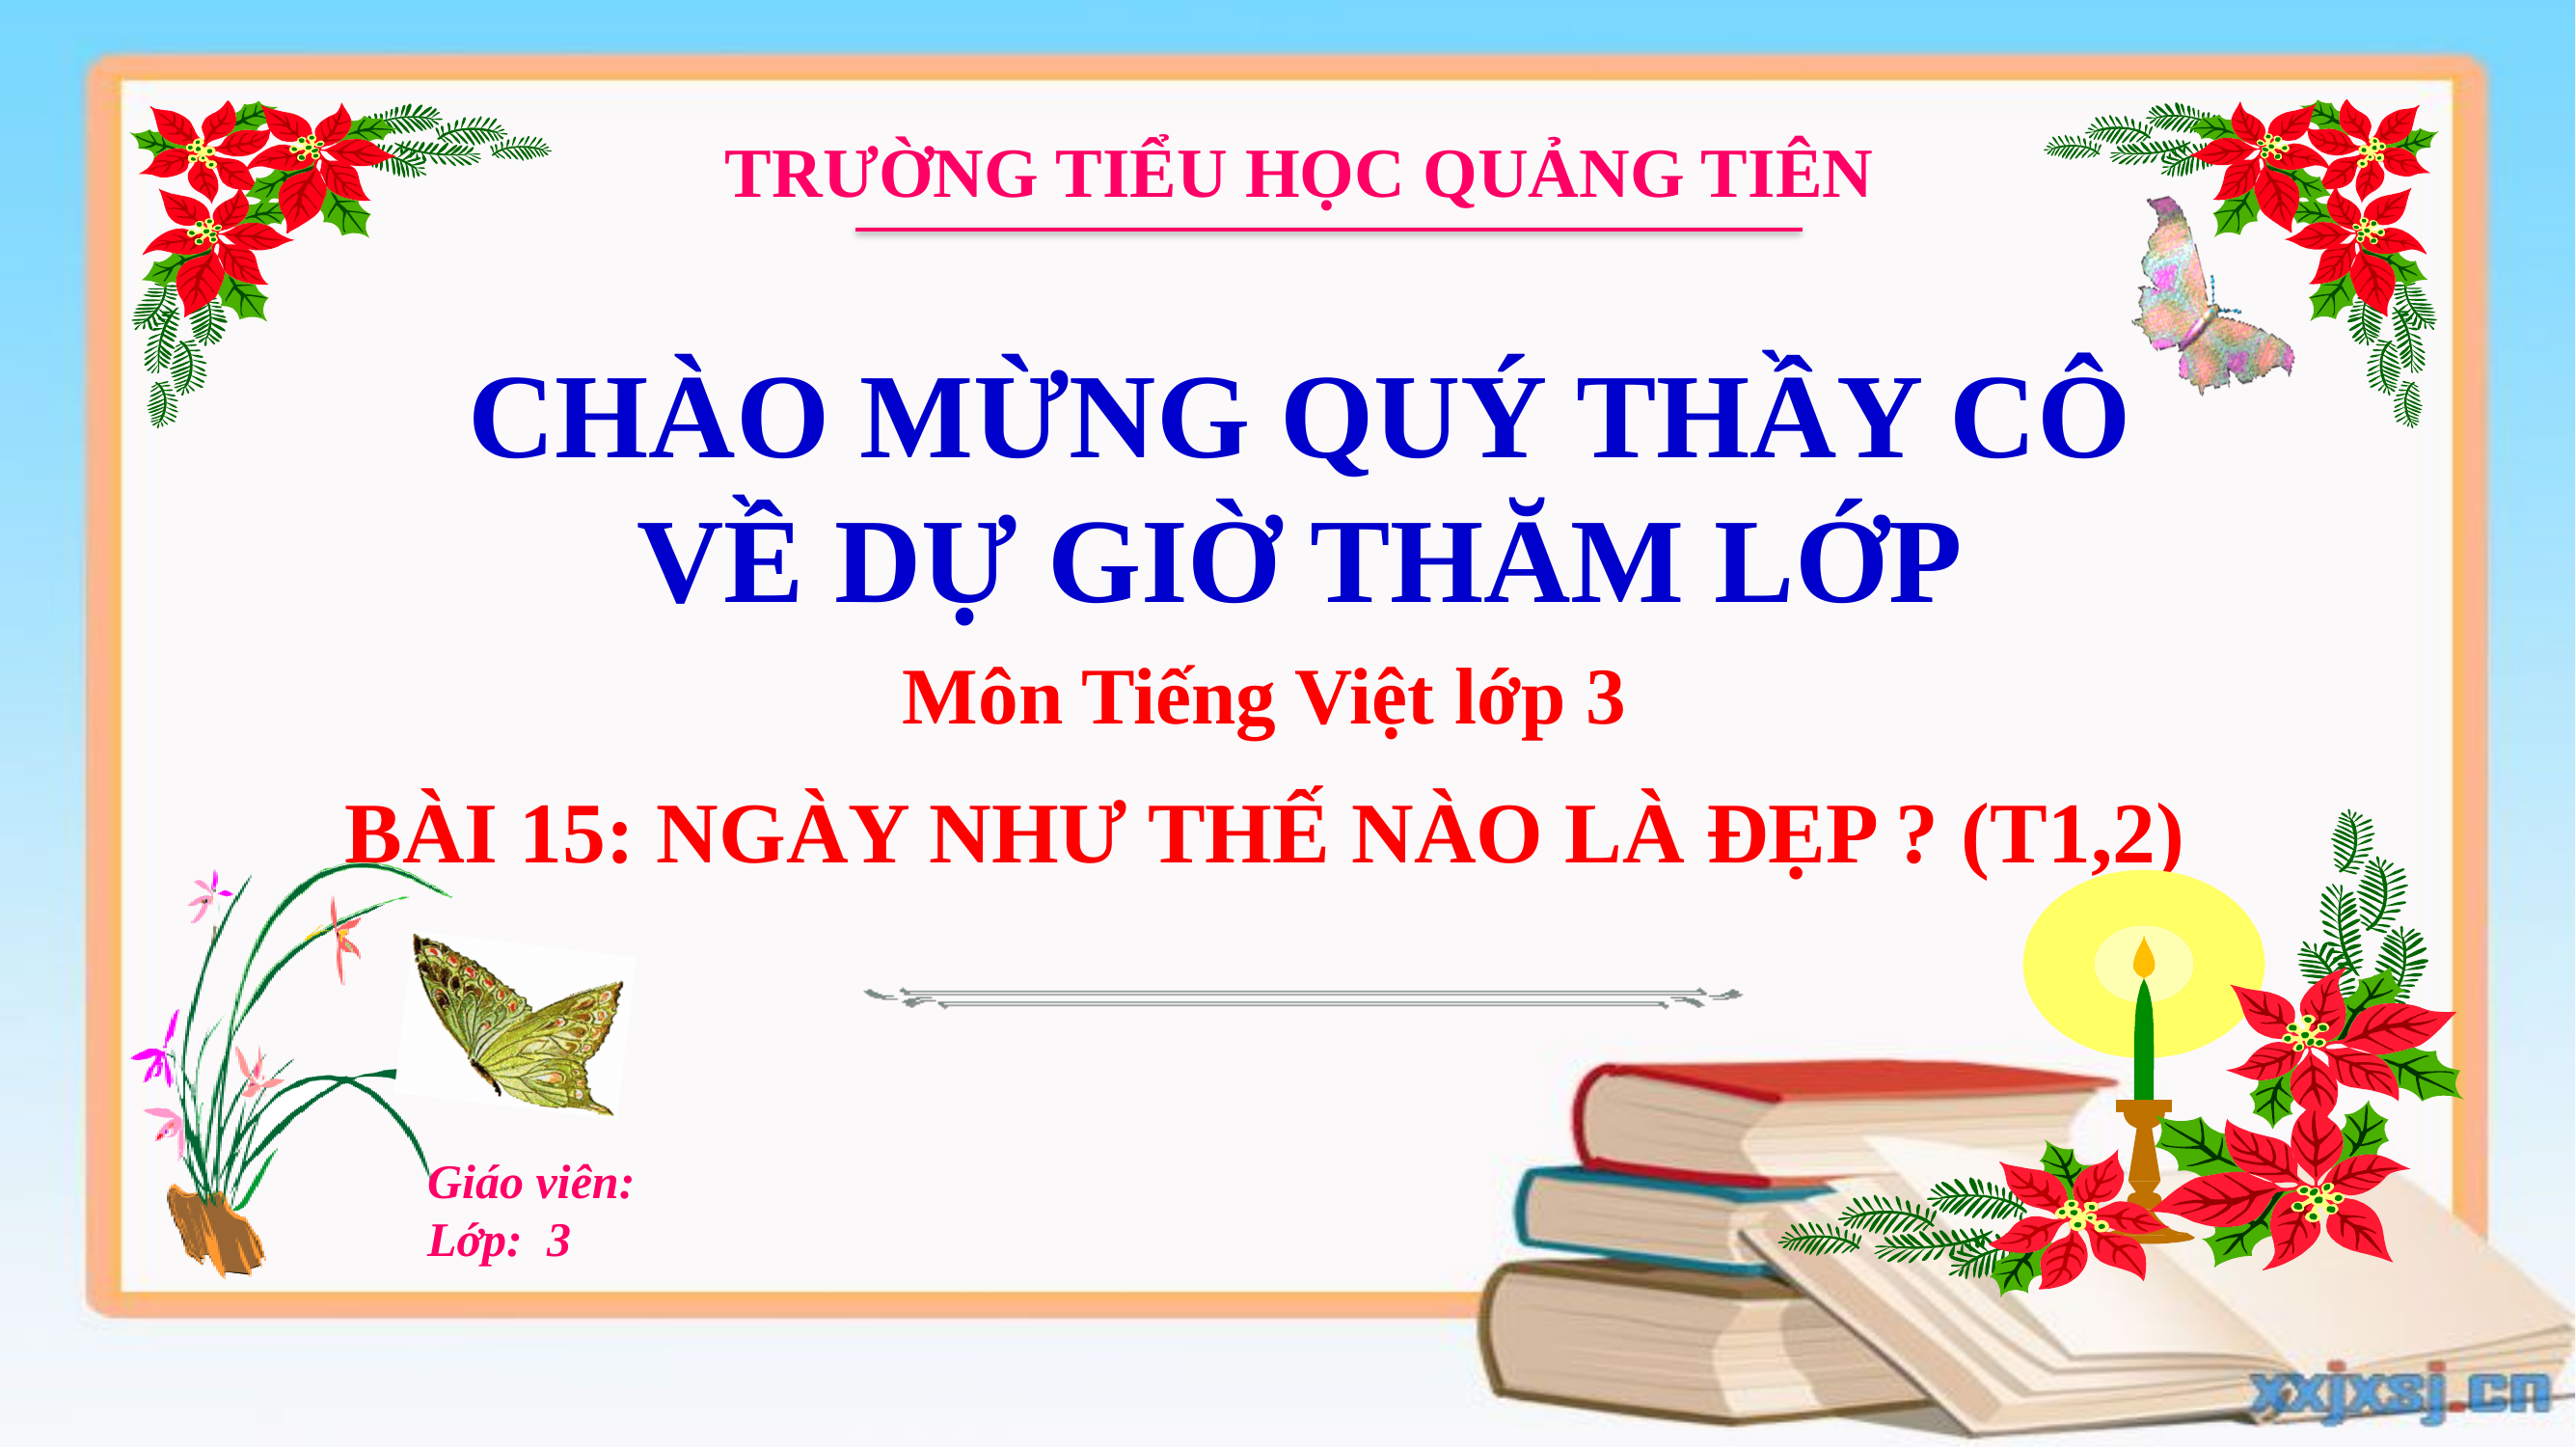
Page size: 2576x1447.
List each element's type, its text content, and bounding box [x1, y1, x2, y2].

text_box Môn Tiếng Việt lớp 3 BÀI 15: NGÀY NHƯ THẾ NÀO LÀ ĐẸP ? (T1,2) [287, 632, 2241, 891]
text_box TRƯỜNG TIỂU HỌC QUẢNG TIÊN [509, 115, 2071, 223]
text_box CHÀO MỪNG QUÝ THẦY CÔ VỀ DỰ GIỜ THĂM LỚP [392, 325, 2208, 639]
picture [0, 0, 2576, 1447]
text_box Giáo viên: Lớp: 3 [456, 1138, 1350, 1278]
